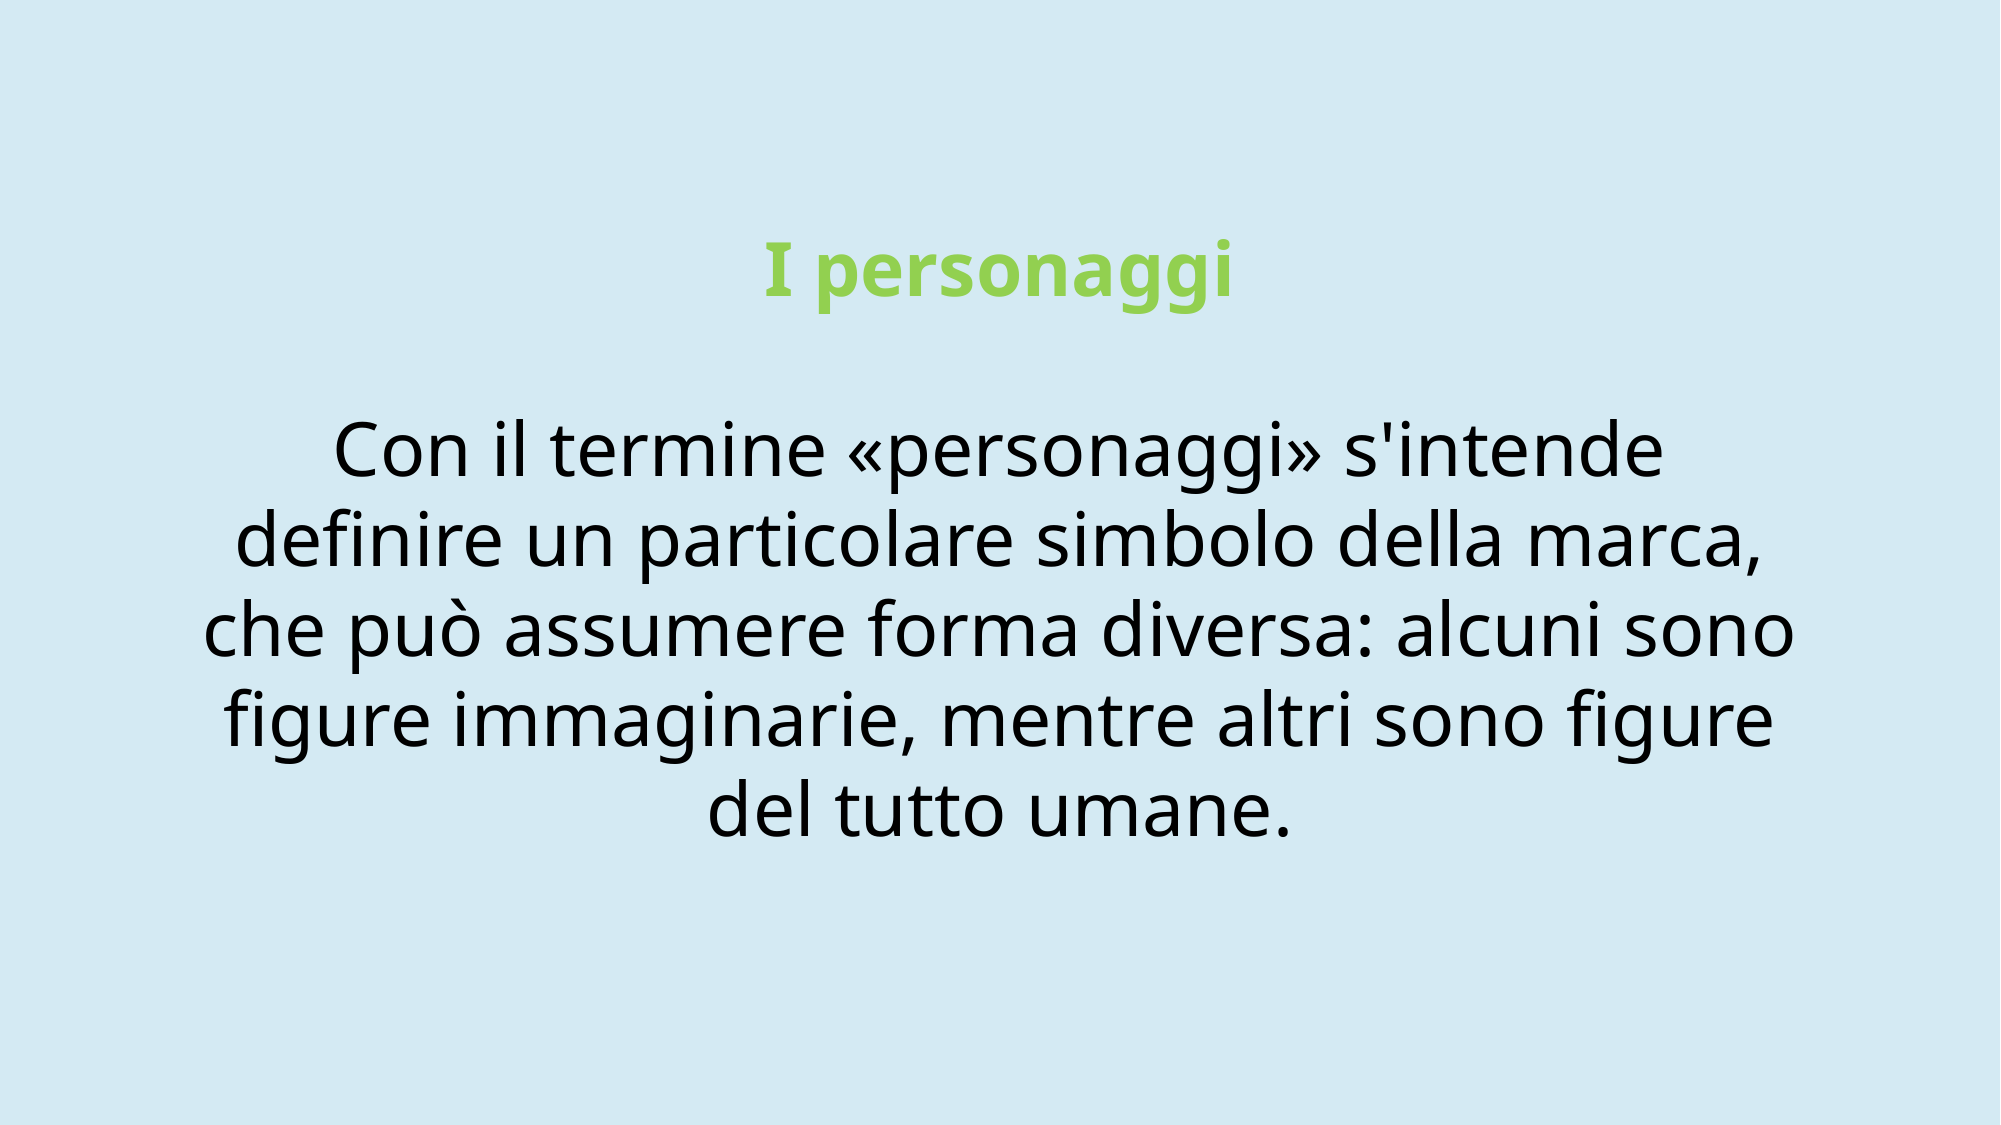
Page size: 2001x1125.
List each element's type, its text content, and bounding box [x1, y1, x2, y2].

text_box I personaggi Con il termine «personaggi» s'intende definire un particolare simbolo della marca, che può assumere forma diversa: alcuni sono figure immaginarie, mentre altri sono figure del tutto umane. [185, 214, 1815, 904]
